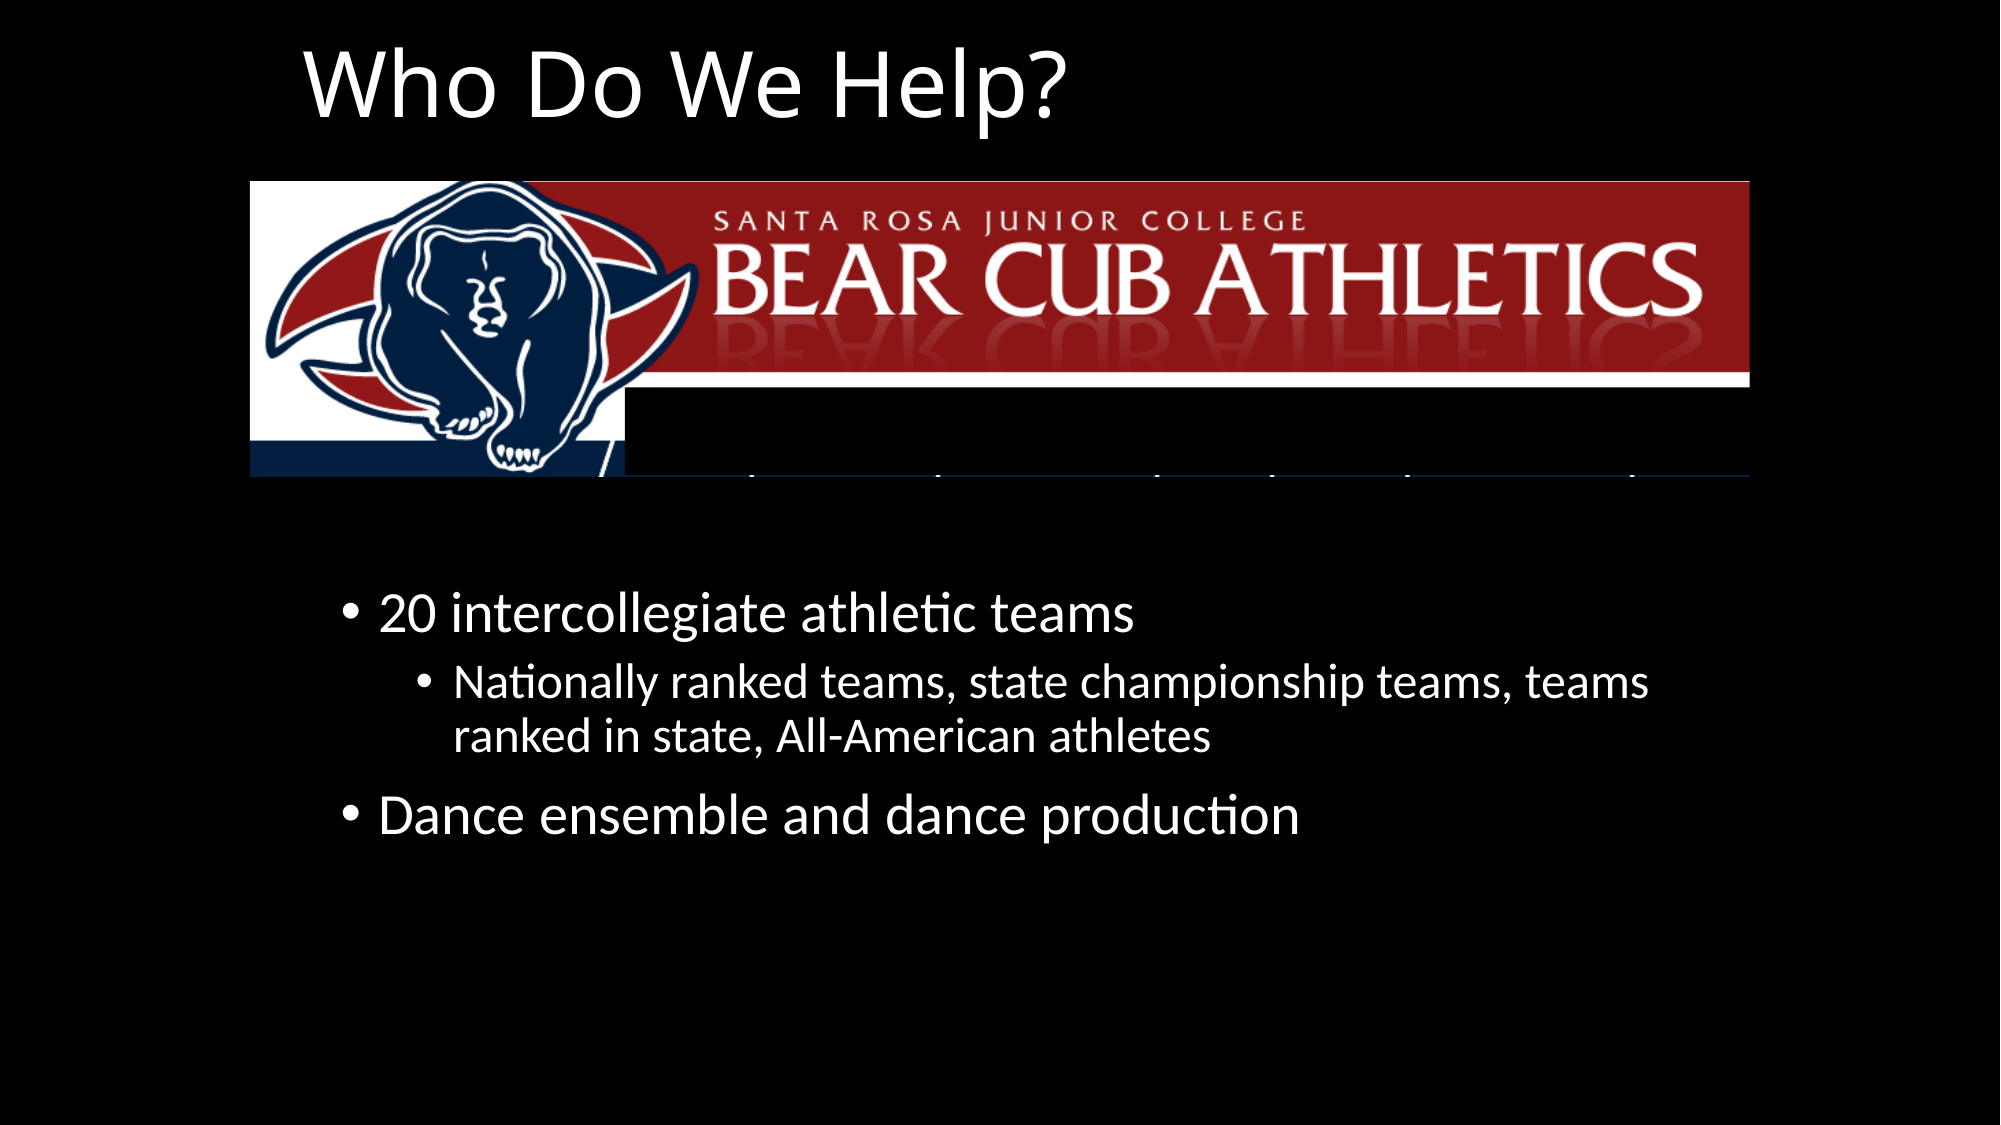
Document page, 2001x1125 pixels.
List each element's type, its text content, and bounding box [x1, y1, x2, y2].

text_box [249, 181, 1750, 477]
list 20 intercollegiate athletic teams Nationally ranked teams, state championship teams, teams ranked in state, All-American athletes Dance ensemble and dance production [325, 575, 1676, 1038]
title Who Do We Help? [287, 0, 1638, 181]
